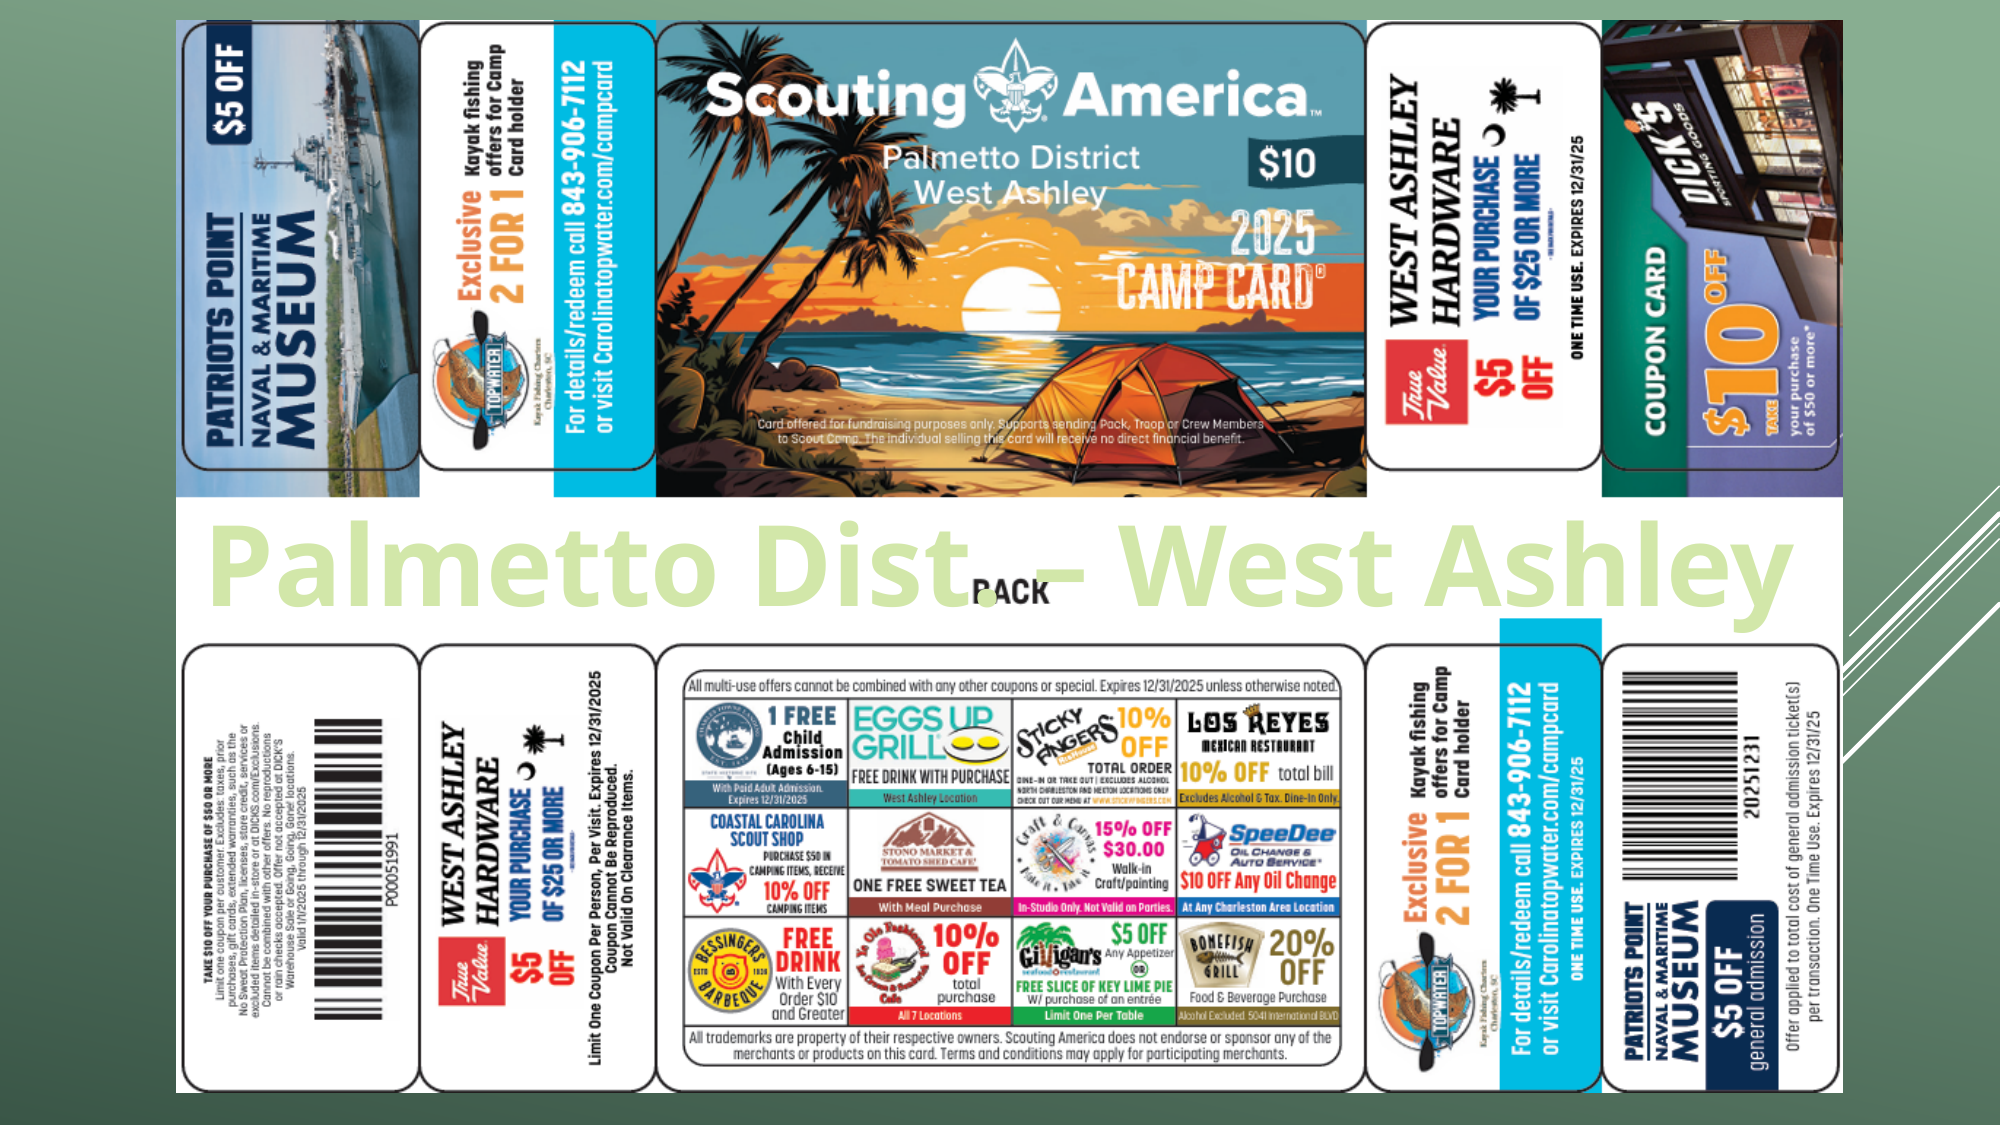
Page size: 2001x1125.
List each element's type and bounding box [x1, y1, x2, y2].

picture [176, 20, 1844, 1094]
